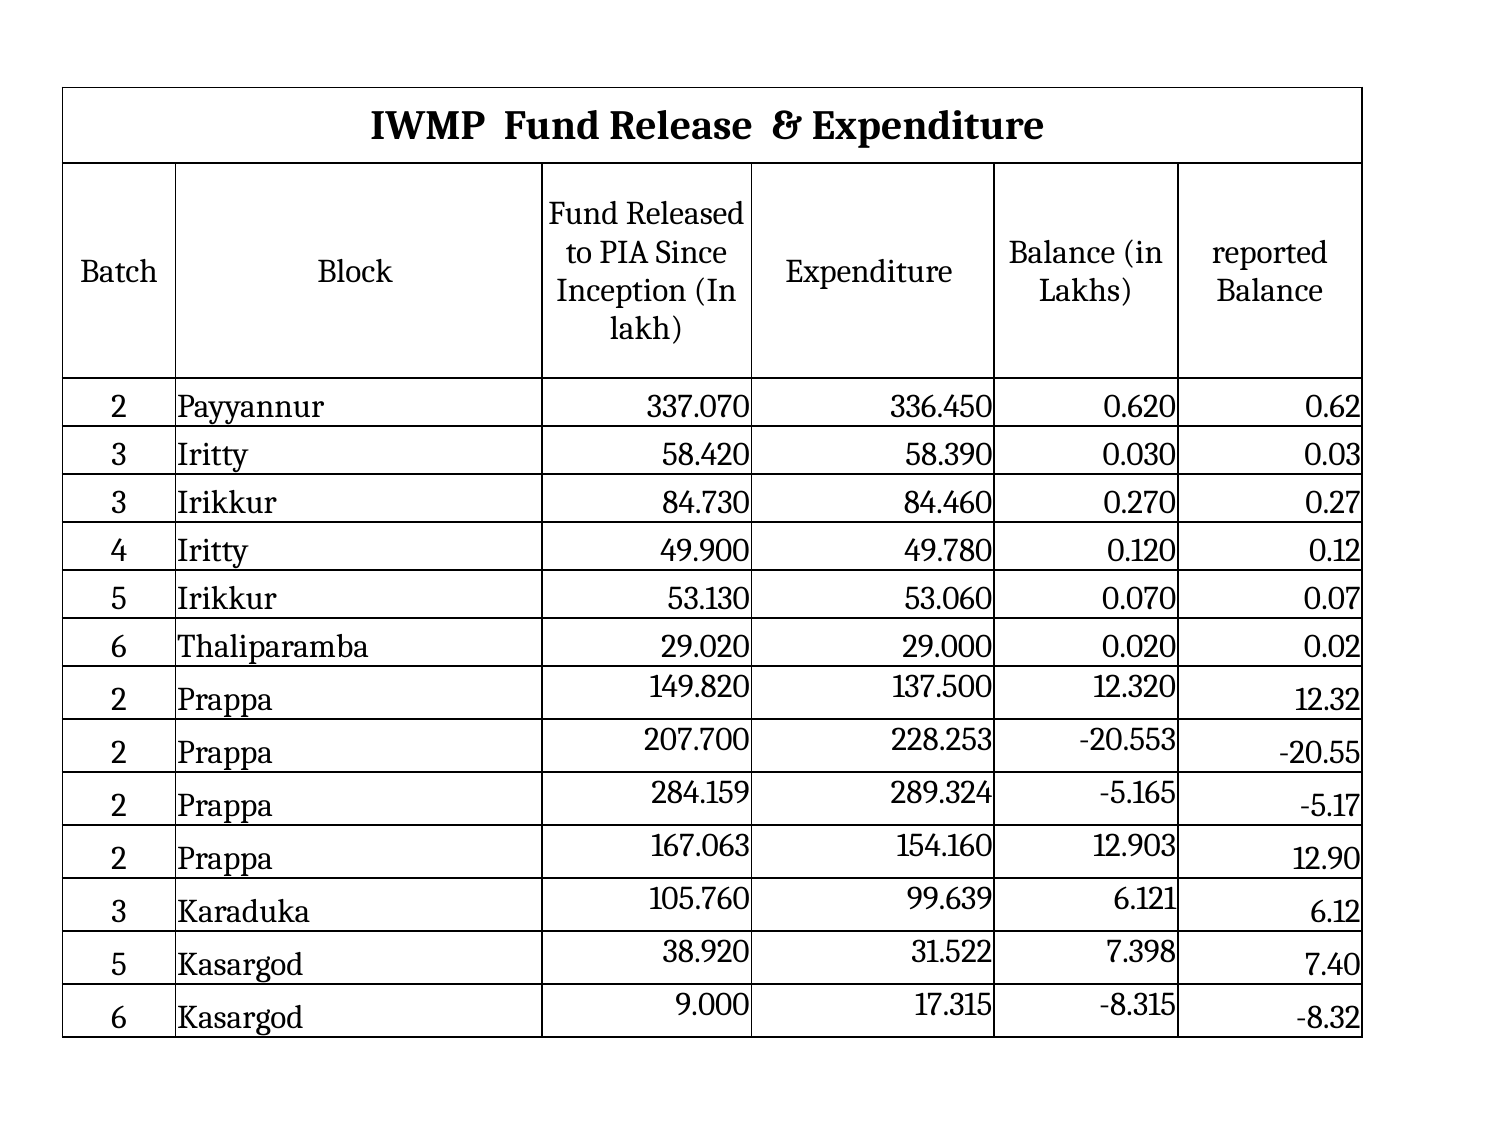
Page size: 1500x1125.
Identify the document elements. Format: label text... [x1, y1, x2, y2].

table_cell 6 [63, 985, 175, 1036]
table_cell 207.700 [543, 720, 751, 771]
table_cell 12.903 [995, 826, 1177, 877]
table_cell Fund Released to PIA Since Inception (In lakh) [543, 164, 751, 377]
table_cell 5 [63, 932, 175, 983]
table_cell -20.55 [1179, 720, 1361, 771]
table_cell 99.639 [752, 879, 993, 930]
table_cell 29.000 [752, 619, 993, 665]
table_cell 0.120 [995, 523, 1177, 569]
table_cell Kasargod [176, 985, 541, 1036]
table_cell -8.32 [1179, 985, 1361, 1036]
table_cell Prappa [176, 773, 541, 824]
table_cell 84.730 [543, 475, 751, 521]
table_cell Expenditure [752, 164, 993, 377]
table_cell 2 [63, 720, 175, 771]
table_cell 6 [63, 619, 175, 665]
table_cell 0.070 [995, 571, 1177, 617]
table_cell 0.020 [995, 619, 1177, 665]
table_cell Batch [63, 164, 175, 377]
table_cell 0.02 [1179, 619, 1361, 665]
table_cell 0.07 [1179, 571, 1361, 617]
table_cell Payyannur [176, 379, 541, 425]
table_header IWMP Fund Release & Expenditure [63, 88, 1361, 162]
table_cell 105.760 [543, 879, 751, 930]
table_cell 2 [63, 379, 175, 425]
table_cell 49.780 [752, 523, 993, 569]
table_cell 0.620 [995, 379, 1177, 425]
table_cell 0.270 [995, 475, 1177, 521]
table_cell 17.315 [752, 985, 993, 1036]
table_cell 167.063 [543, 826, 751, 877]
table_cell 12.320 [995, 667, 1177, 718]
table_cell 84.460 [752, 475, 993, 521]
table_cell -5.165 [995, 773, 1177, 824]
table_cell 154.160 [752, 826, 993, 877]
table_cell -20.553 [995, 720, 1177, 771]
table_cell Block [176, 164, 541, 377]
table_cell 0.03 [1179, 427, 1361, 473]
table_cell 6.121 [995, 879, 1177, 930]
table_cell 337.070 [543, 379, 751, 425]
table_cell 12.90 [1179, 826, 1361, 877]
table_cell 29.020 [543, 619, 751, 665]
table_cell 53.130 [543, 571, 751, 617]
table_cell 58.390 [752, 427, 993, 473]
table_cell 38.920 [543, 932, 751, 983]
table_cell 53.060 [752, 571, 993, 617]
table_cell Irikkur [176, 475, 541, 521]
table_cell 2 [63, 667, 175, 718]
table_cell 7.40 [1179, 932, 1361, 983]
table_cell 9.000 [543, 985, 751, 1036]
table_cell 49.900 [543, 523, 751, 569]
table_cell 58.420 [543, 427, 751, 473]
table_cell 284.159 [543, 773, 751, 824]
table_cell Irikkur [176, 571, 541, 617]
table_cell Prappa [176, 720, 541, 771]
table_cell 289.324 [752, 773, 993, 824]
table_cell 12.32 [1179, 667, 1361, 718]
table_cell 0.030 [995, 427, 1177, 473]
table_cell Prappa [176, 826, 541, 877]
table_cell 137.500 [752, 667, 993, 718]
table_cell Iritty [176, 523, 541, 569]
table_cell 4 [63, 523, 175, 569]
table_cell Balance (in Lakhs) [995, 164, 1177, 377]
table_cell reported Balance [1179, 164, 1361, 377]
table_cell 0.27 [1179, 475, 1361, 521]
table_cell 336.450 [752, 379, 993, 425]
table_cell 31.522 [752, 932, 993, 983]
table_cell Kasargod [176, 932, 541, 983]
table_cell 7.398 [995, 932, 1177, 983]
table_cell 2 [63, 773, 175, 824]
table_cell 228.253 [752, 720, 993, 771]
table_cell 3 [63, 475, 175, 521]
table_cell 3 [63, 427, 175, 473]
table_cell -5.17 [1179, 773, 1361, 824]
table_cell -8.315 [995, 985, 1177, 1036]
table_cell 6.12 [1179, 879, 1361, 930]
table_cell Prappa [176, 667, 541, 718]
table_cell 149.820 [543, 667, 751, 718]
table_cell 3 [63, 879, 175, 930]
table_cell 0.62 [1179, 379, 1361, 425]
table_cell 0.12 [1179, 523, 1361, 569]
table_cell Iritty [176, 427, 541, 473]
table_cell 2 [63, 826, 175, 877]
table_cell Karaduka [176, 879, 541, 930]
table_cell 5 [63, 571, 175, 617]
table_cell Thaliparamba [176, 619, 541, 665]
